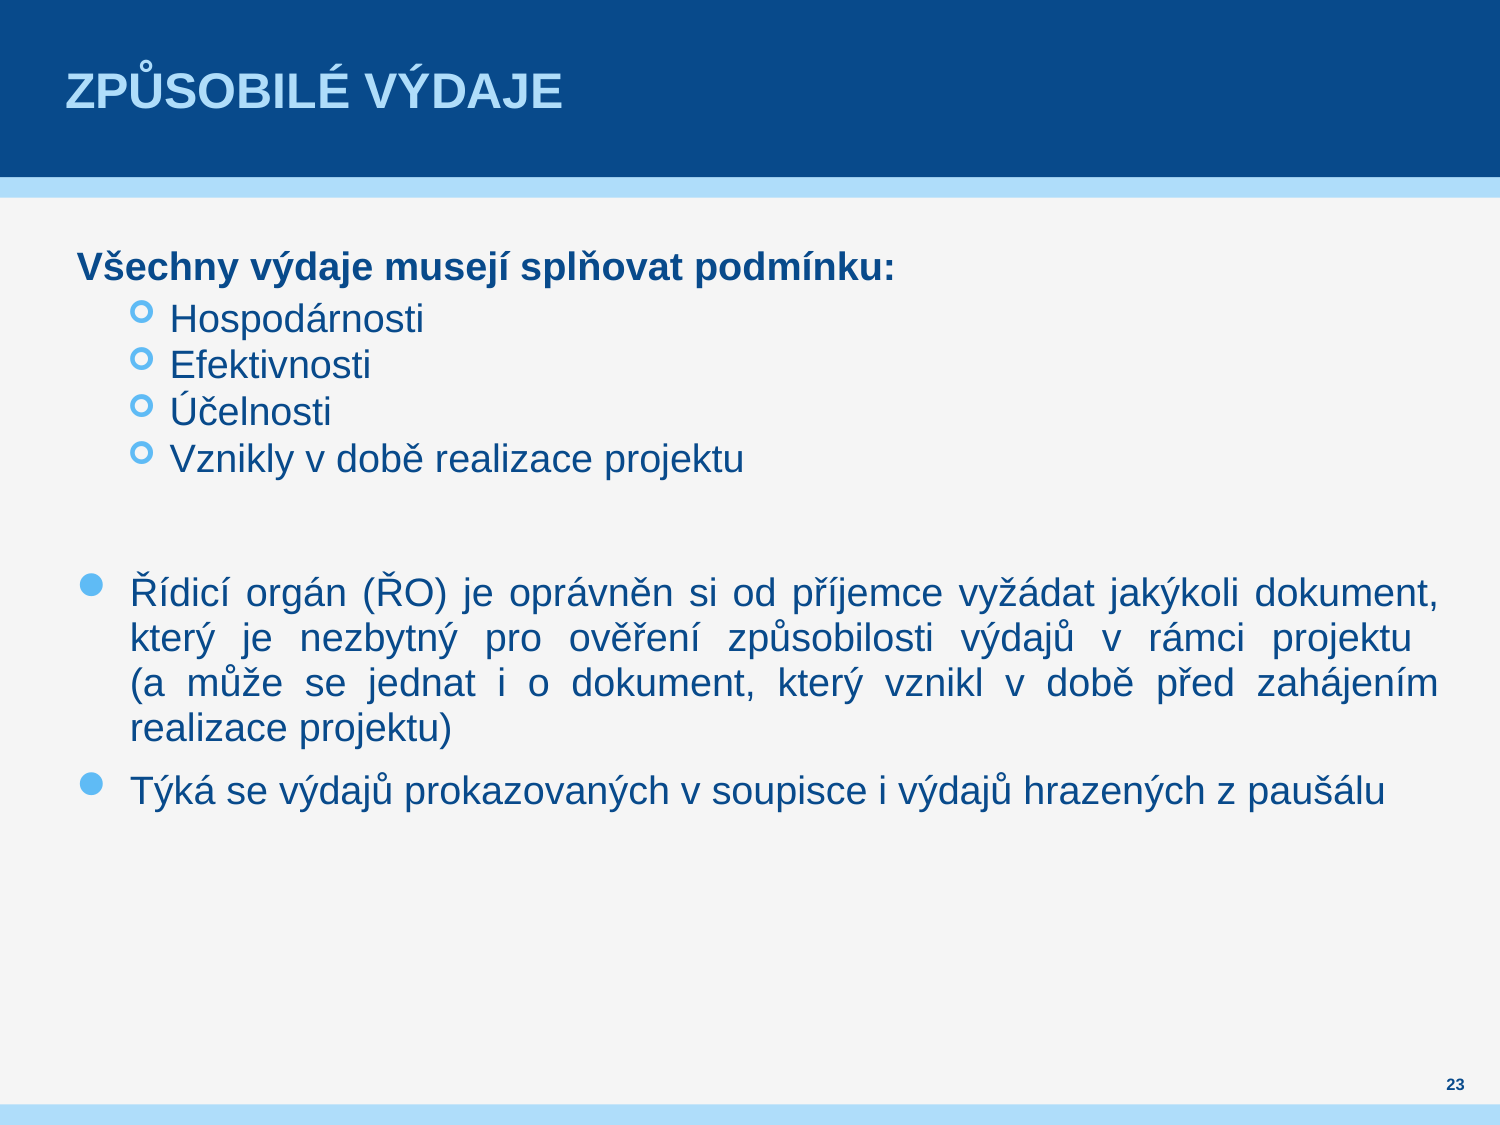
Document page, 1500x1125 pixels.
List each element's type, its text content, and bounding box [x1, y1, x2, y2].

title Způsobilé výdaje [59, 0, 1441, 178]
slide_number 23 [1417, 1068, 1495, 1099]
list Všechny výdaje musejí splňovat podmínku: Hospodárnosti Efektivnosti Účelnosti Vznikly v době realizace projektu Řídicí orgán (ŘO) je oprávněn si od příjemce vyžádat jakýkoli dokument, který je nezbytný pro ověření způsobilosti výdajů v rámci projektu (a může se jednat i o dokument, který vznikl v době před zahájením realizace projektu) Týká se výdajů prokazovaných v soupisce i výdajů hrazených z paušálu [76, 243, 1441, 1035]
